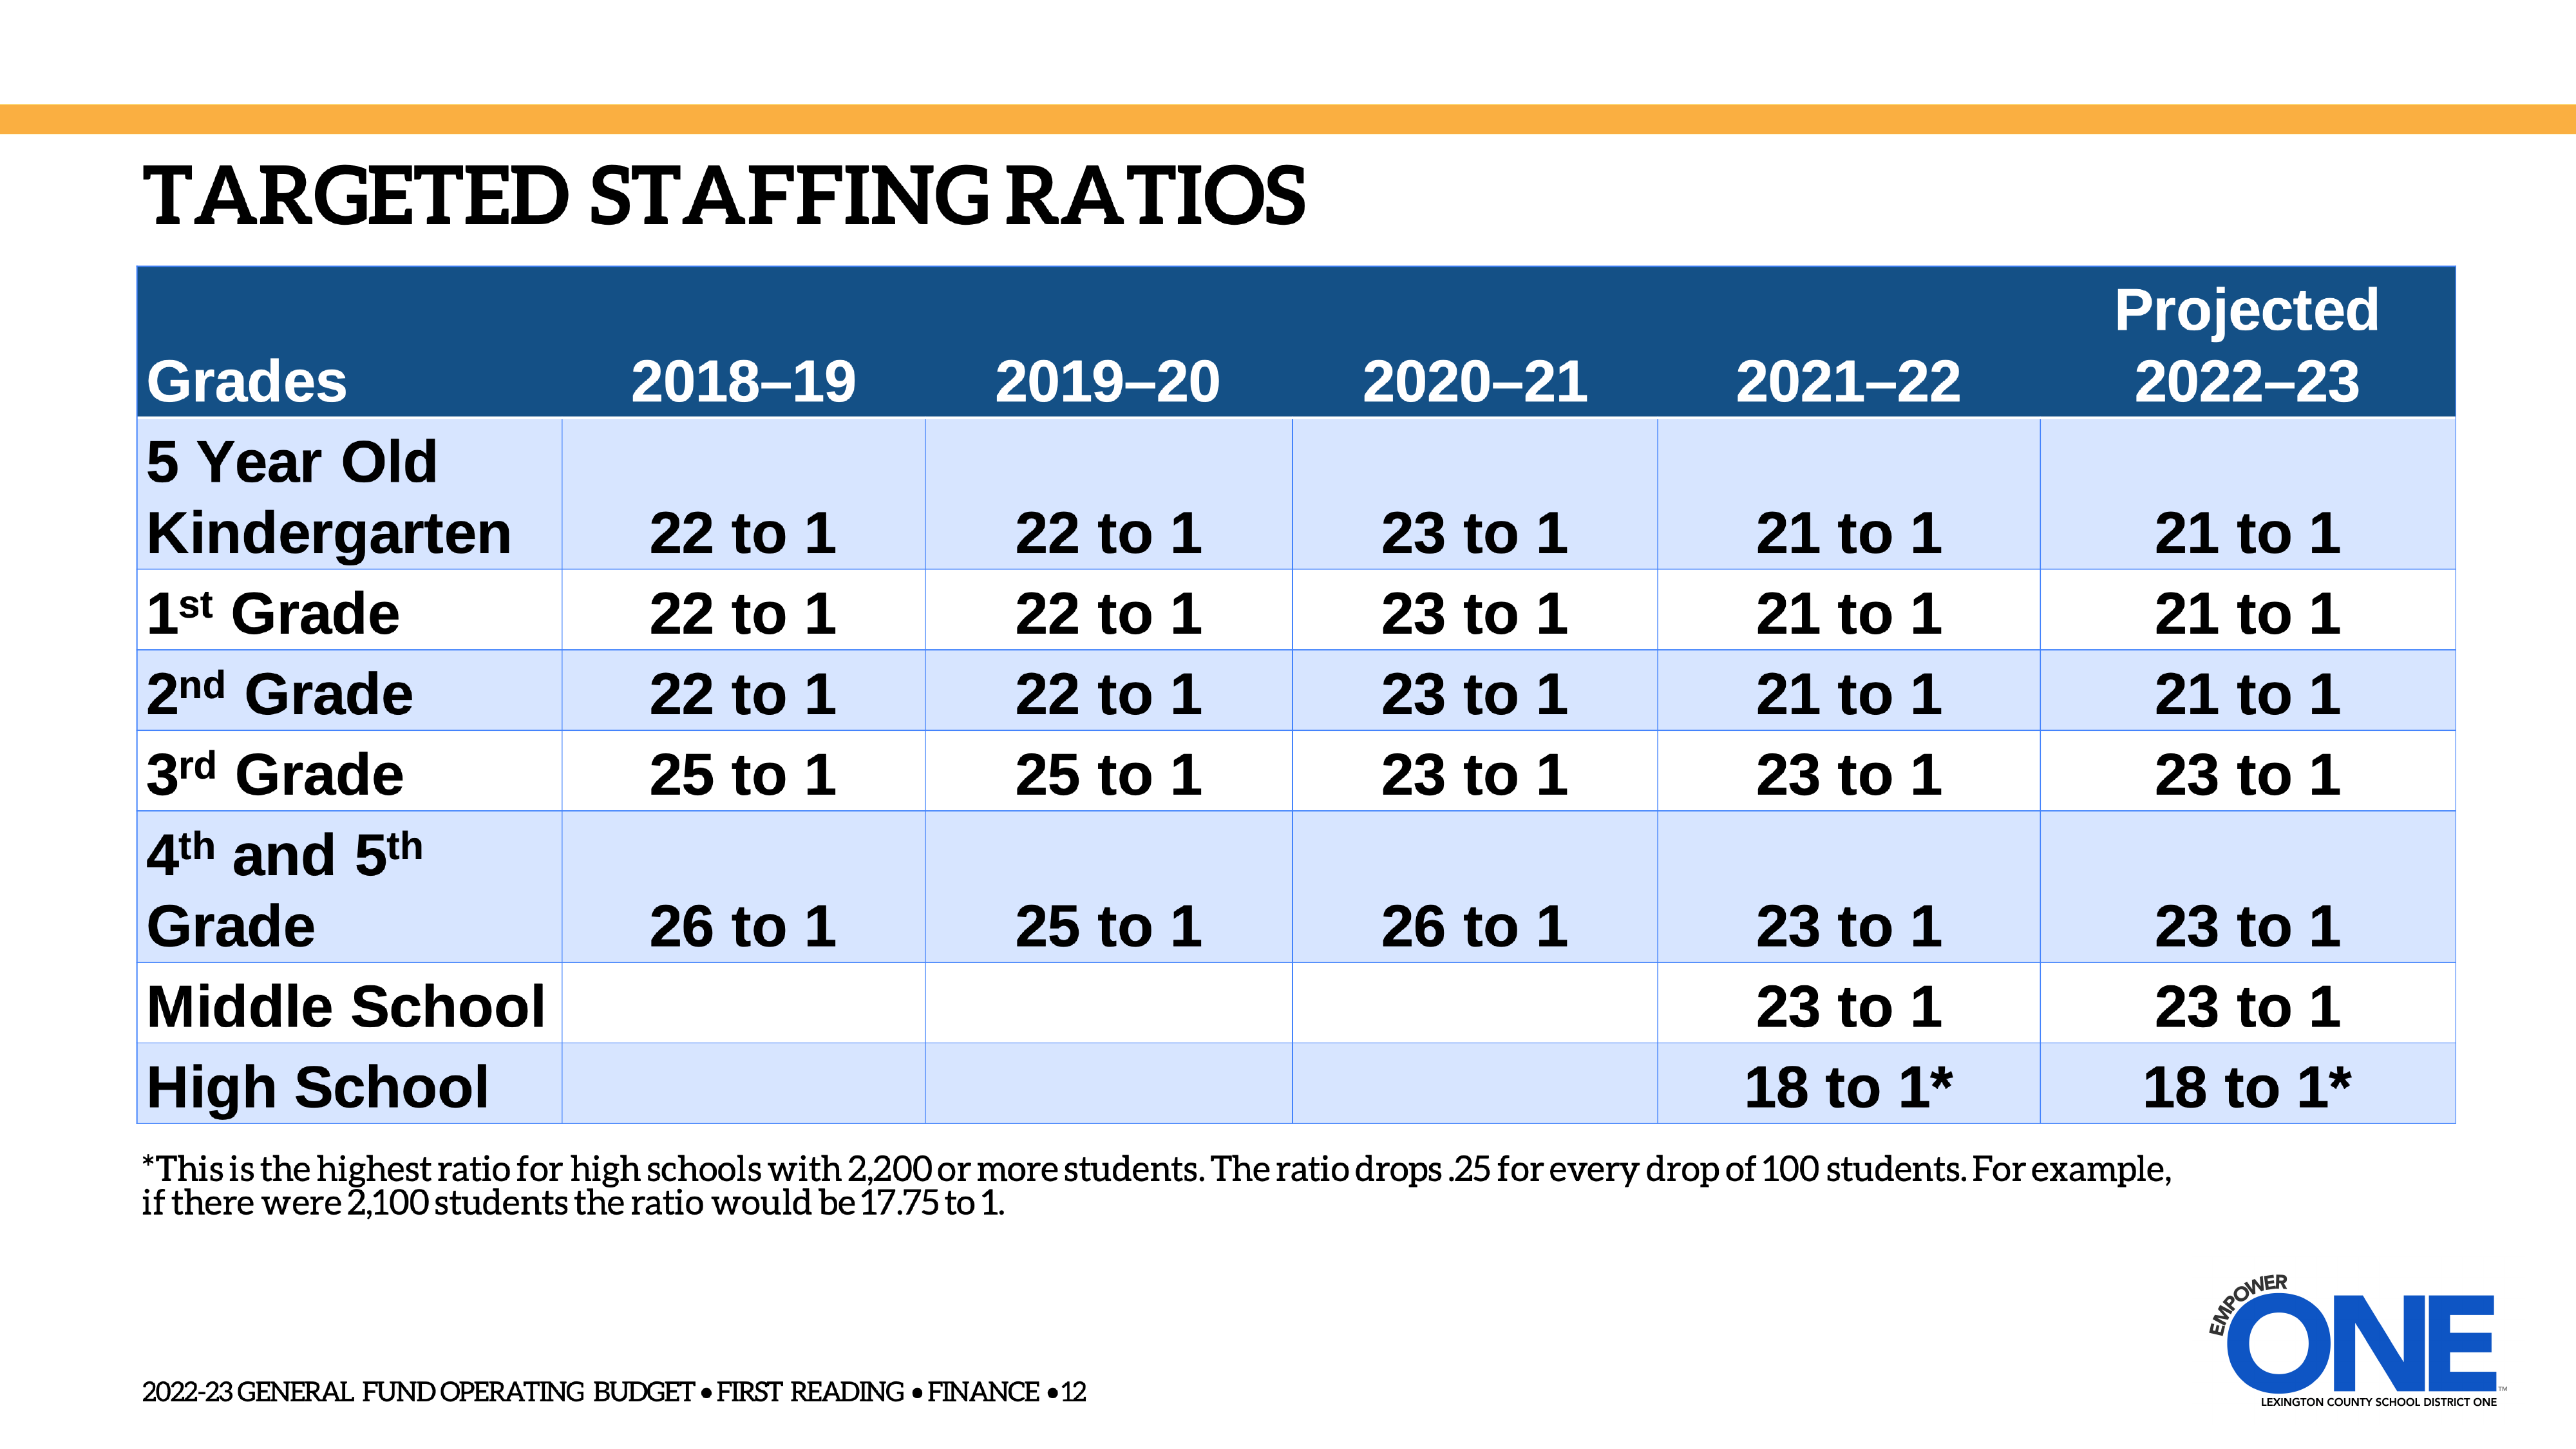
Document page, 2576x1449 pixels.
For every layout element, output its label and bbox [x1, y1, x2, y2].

picture [137, 1368, 1346, 1415]
picture [136, 157, 2516, 246]
picture [2192, 1256, 2525, 1425]
picture [137, 1144, 2189, 1228]
picture [135, 265, 2456, 1124]
